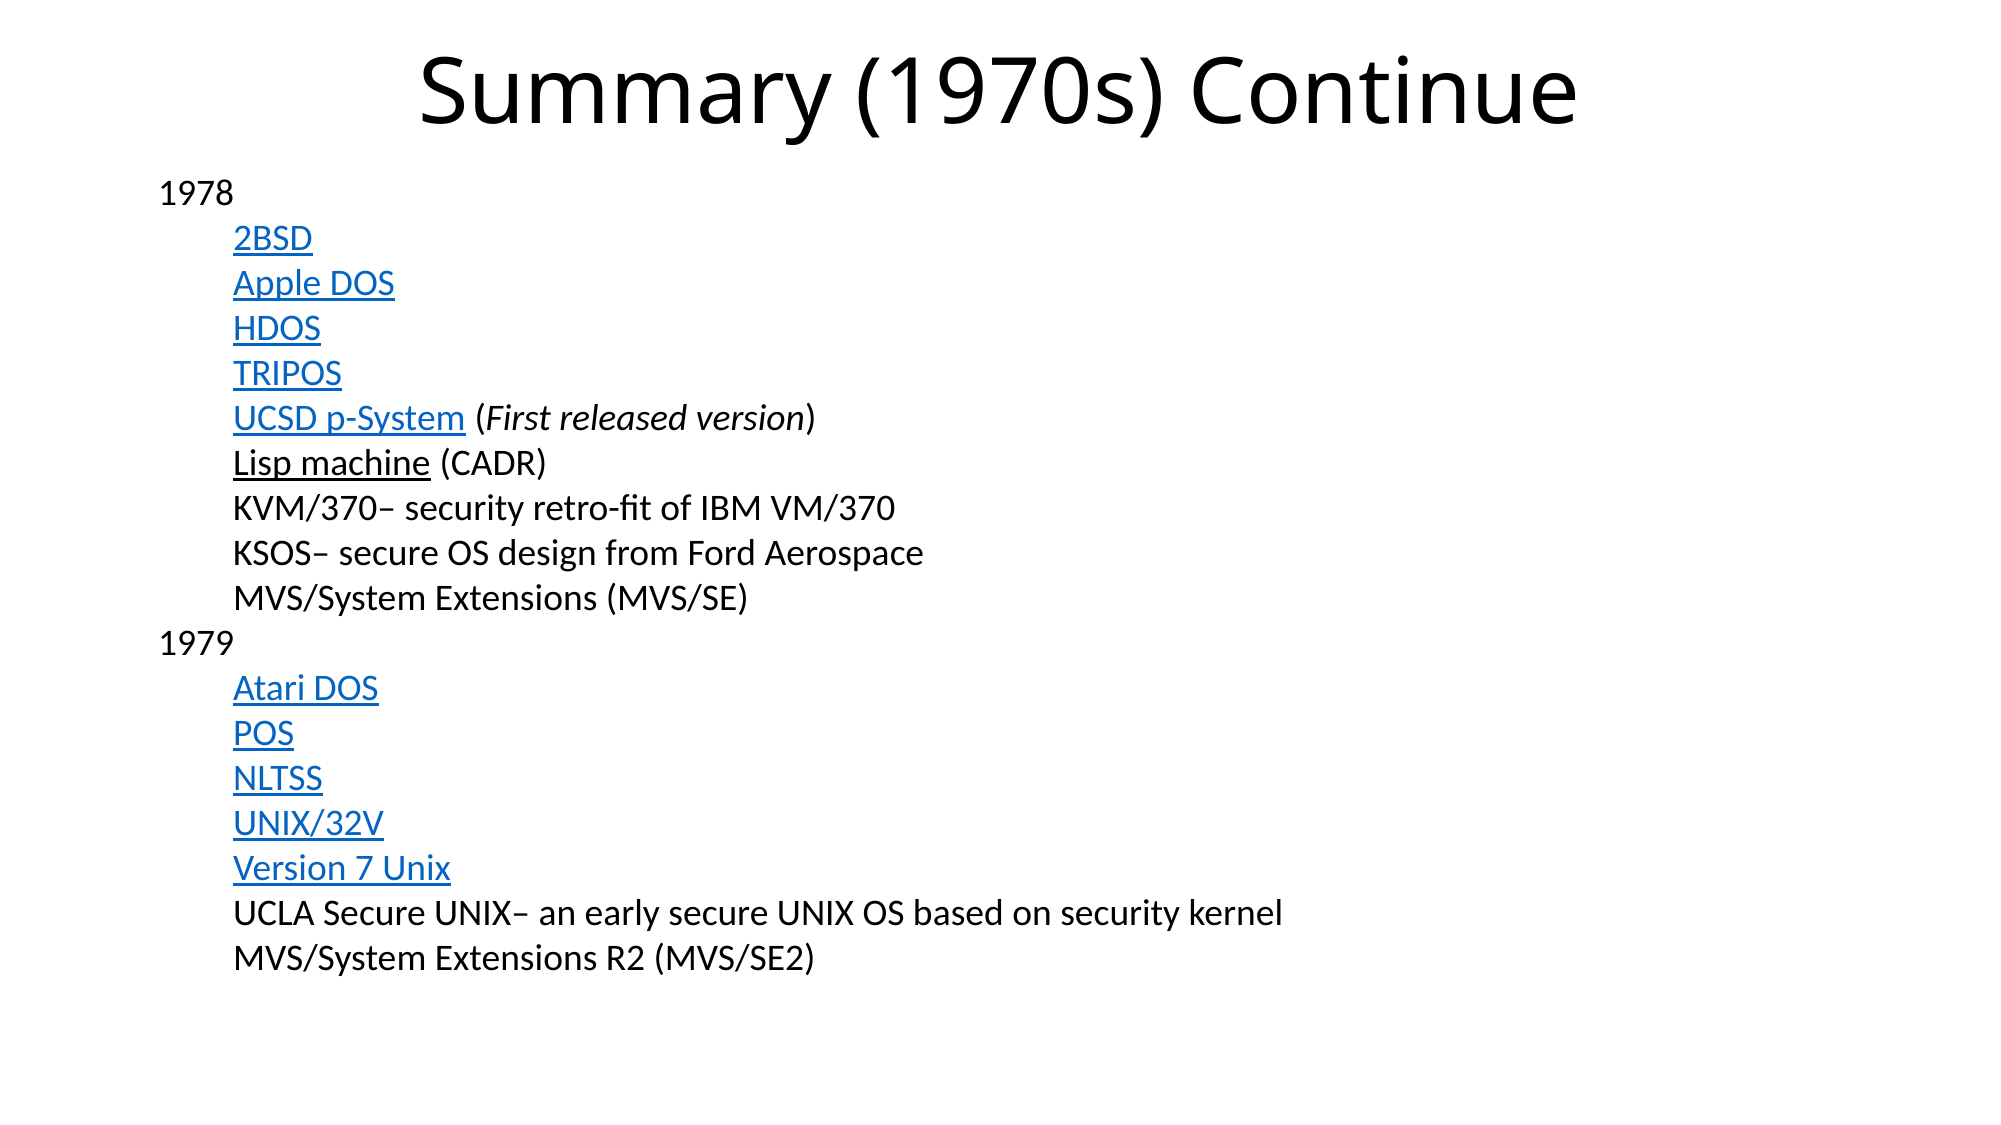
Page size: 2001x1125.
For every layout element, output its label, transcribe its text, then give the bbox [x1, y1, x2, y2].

text_box 1978 2BSD Apple DOS HDOS TRIPOS UCSD p-System (First released version) Lisp machine (CADR) KVM/370– security retro-fit of IBM VM/370 KSOS– secure OS design from Ford Aerospace MVS/System Extensions (MVS/SE) 1979 Atari DOS POS NLTSS UNIX/32V Version 7 Unix UCLA Secure UNIX– an early secure UNIX OS based on security kernel MVS/System Extensions R2 (MVS/SE2) [143, 160, 1857, 986]
title Summary (1970s) Continue [137, 18, 1863, 170]
